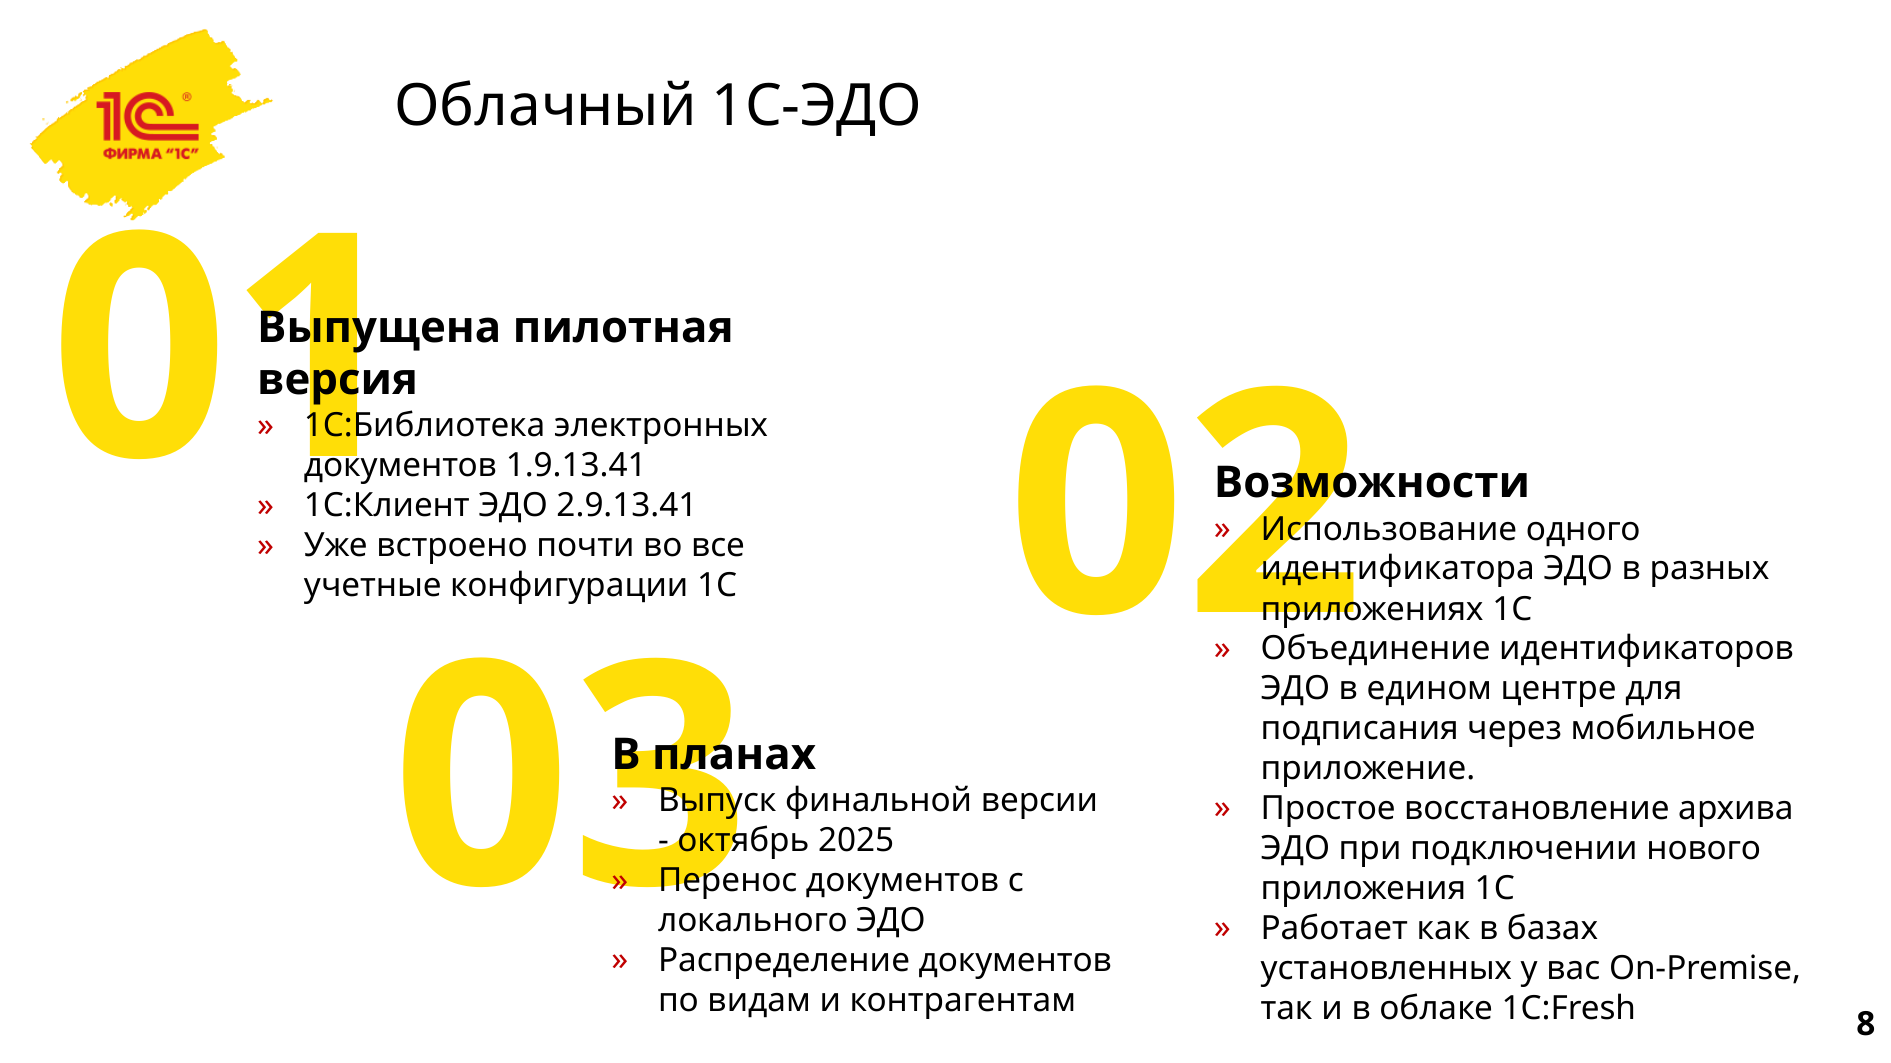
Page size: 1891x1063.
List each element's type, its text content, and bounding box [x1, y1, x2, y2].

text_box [35, 137, 816, 615]
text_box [992, 292, 1856, 1063]
text_box Облачный 1С-ЭДО [379, 17, 1839, 186]
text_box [378, 564, 1129, 1063]
picture [23, 24, 278, 225]
